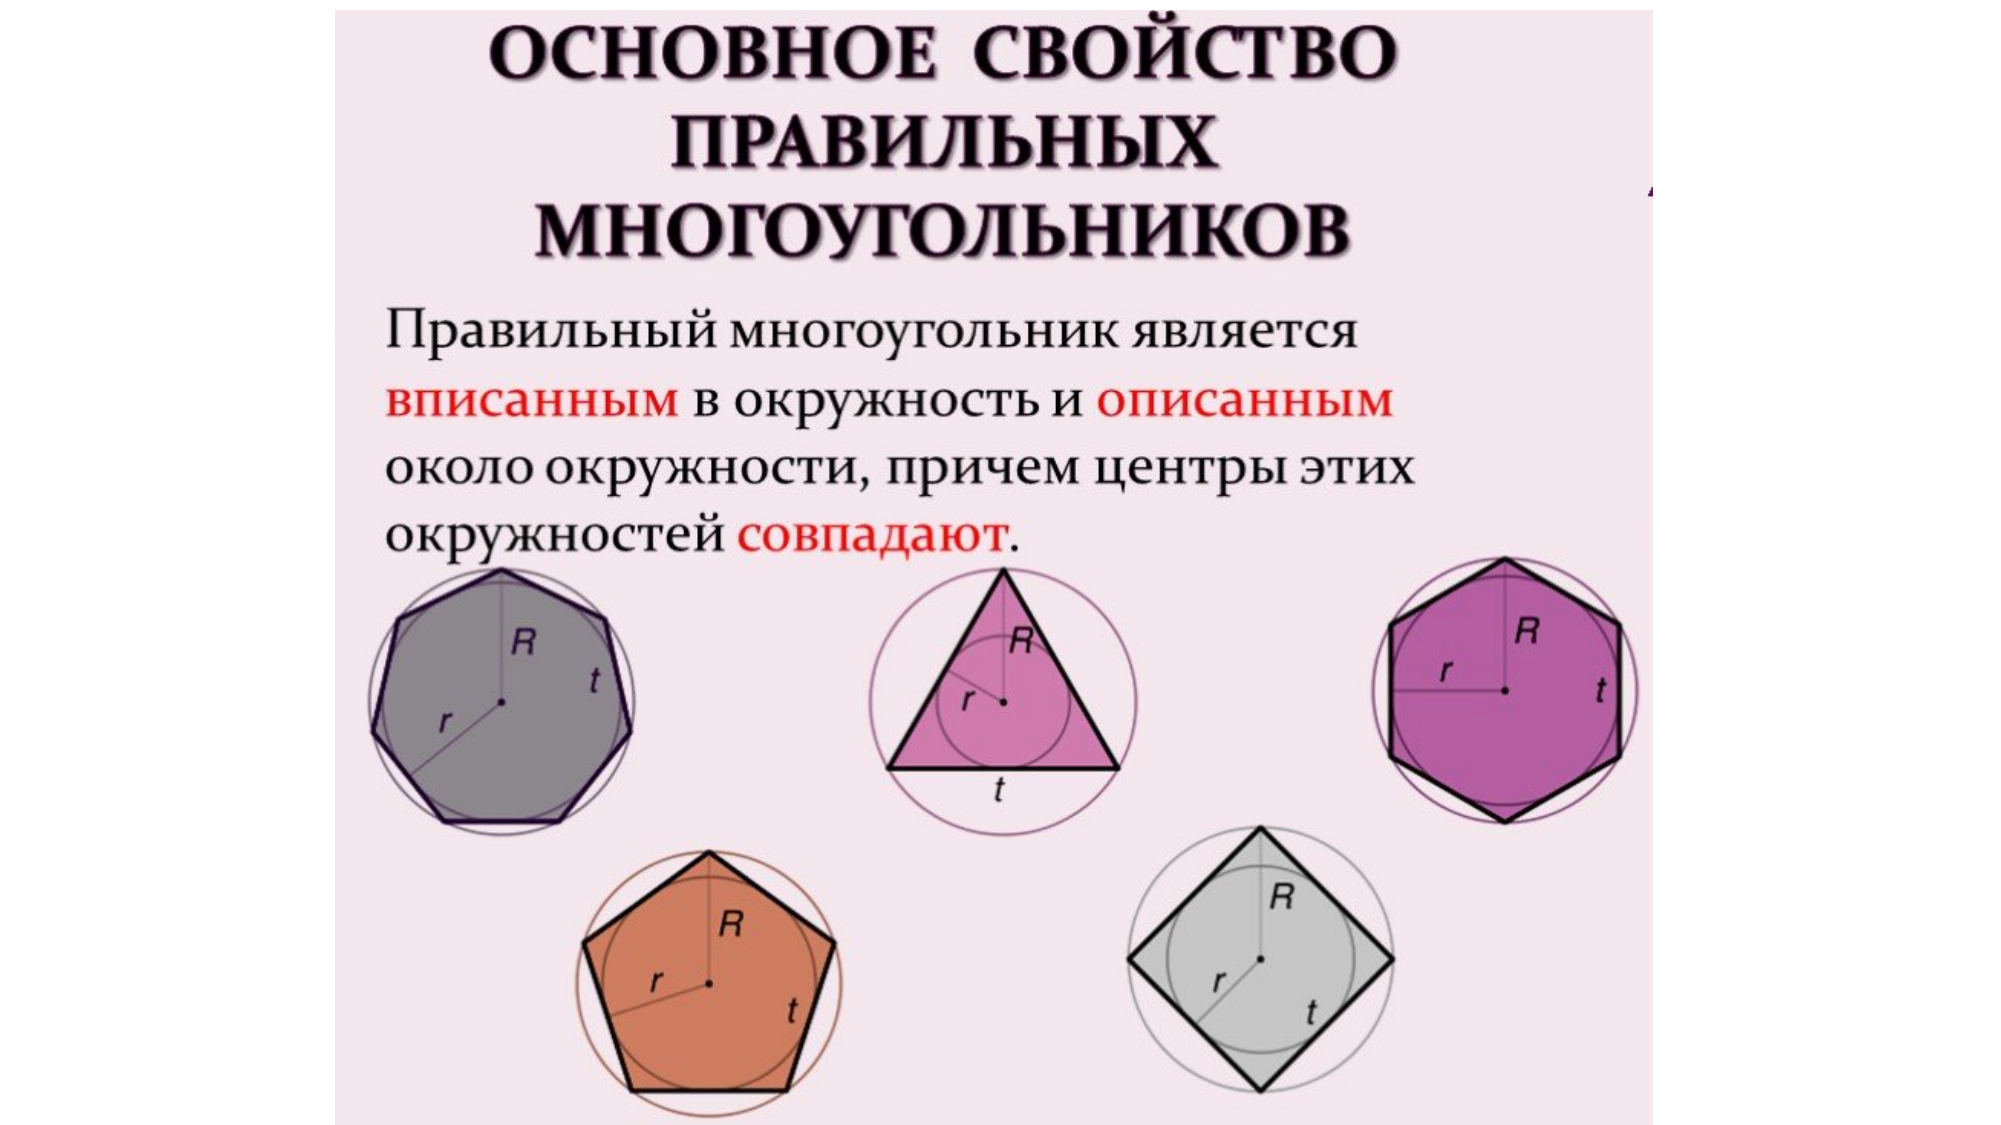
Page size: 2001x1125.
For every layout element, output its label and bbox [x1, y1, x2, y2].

picture [335, 10, 1653, 1125]
